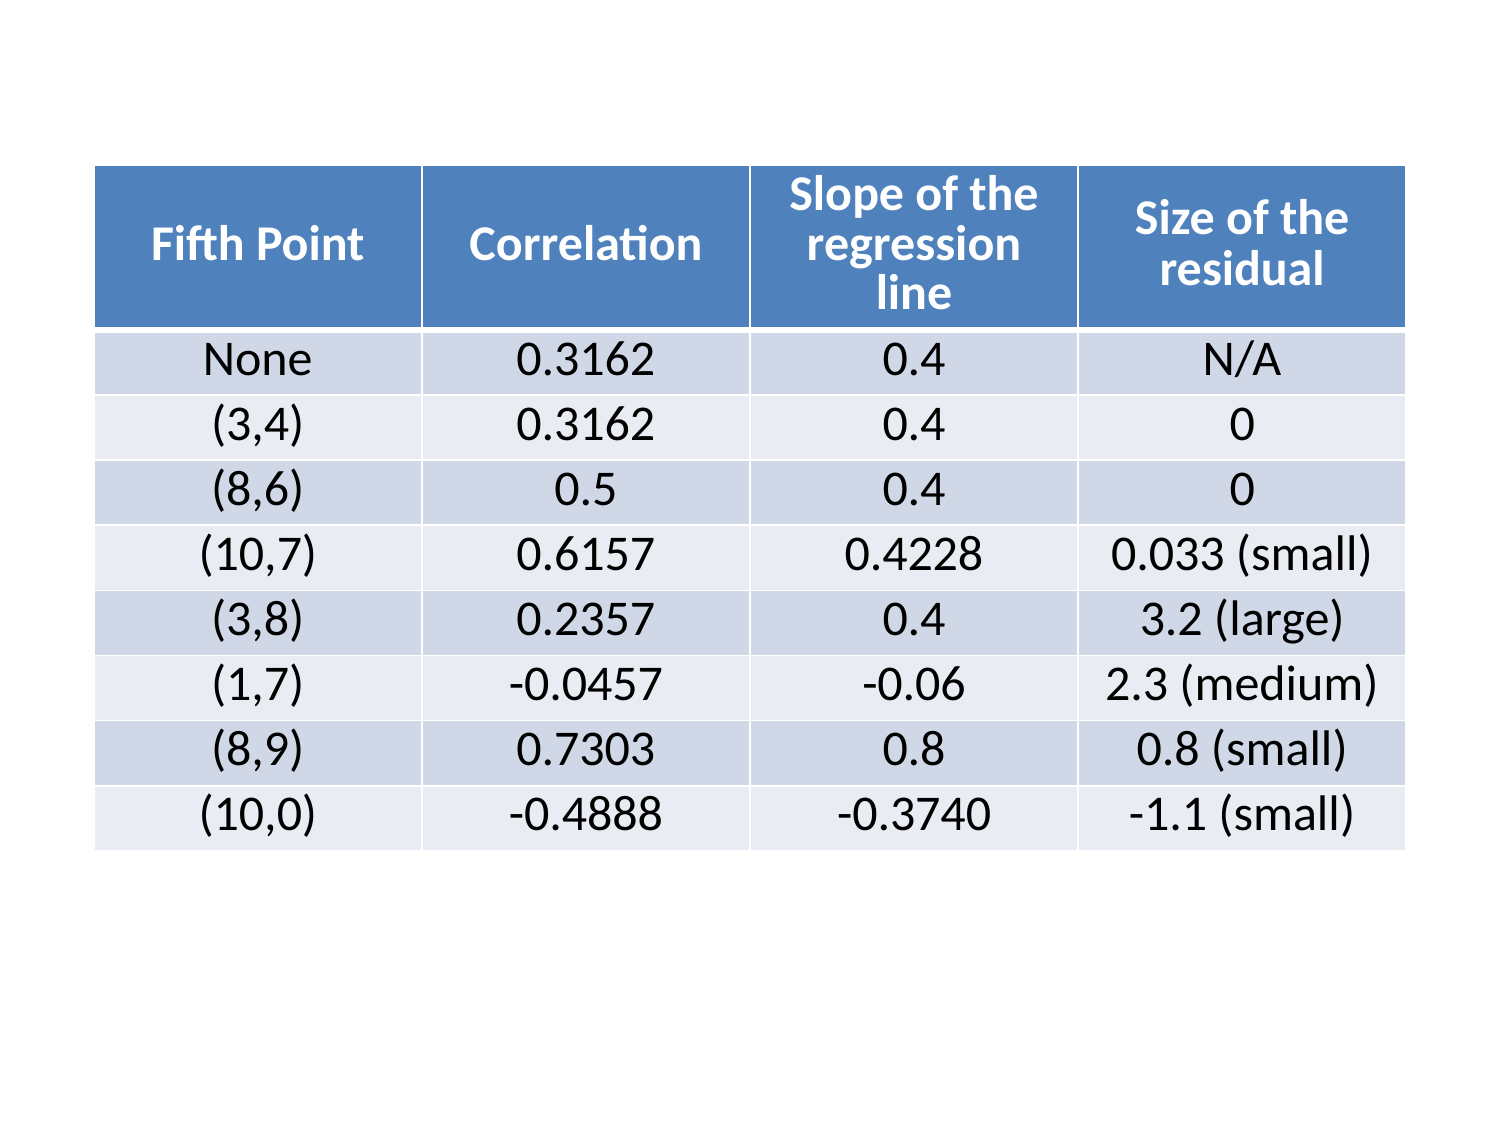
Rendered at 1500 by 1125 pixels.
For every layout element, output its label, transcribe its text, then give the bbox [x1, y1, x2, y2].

table_cell (8,6) [95, 461, 421, 524]
table_cell -0.06 [751, 656, 1077, 720]
table_cell (10,0) [95, 787, 421, 850]
table_header Fifth Point [95, 166, 421, 327]
table_cell 0 [1079, 461, 1405, 524]
table_cell -0.3740 [751, 787, 1077, 850]
table_header Size of the residual [1079, 166, 1405, 327]
table_cell 0.7303 [423, 721, 749, 785]
table_cell 0.3162 [423, 396, 749, 459]
table_cell 0 [1079, 396, 1405, 459]
table_cell 0.2357 [423, 591, 749, 655]
table_cell (10,7) [95, 526, 421, 590]
table_cell 0.4 [751, 333, 1077, 394]
table_cell 0.6157 [423, 526, 749, 590]
table_cell -1.1 (small) [1079, 787, 1405, 850]
table_cell 0.4228 [751, 526, 1077, 590]
table_header Slope of the regression line [751, 166, 1077, 327]
table_cell 2.3 (medium) [1079, 656, 1405, 720]
table_cell 0.033 (small) [1079, 526, 1405, 590]
table_cell N/A [1079, 333, 1405, 394]
table_cell 0.4 [751, 396, 1077, 459]
table_cell 0.4 [751, 461, 1077, 524]
table_cell 3.2 (large) [1079, 591, 1405, 655]
table_cell 0.3162 [423, 333, 749, 394]
table_cell (3,4) [95, 396, 421, 459]
table_cell 0.4 [751, 591, 1077, 655]
table_cell -0.0457 [423, 656, 749, 720]
table_cell 0.8 [751, 721, 1077, 785]
table_cell None [95, 333, 421, 394]
table_cell (3,8) [95, 591, 421, 655]
table_cell (1,7) [95, 656, 421, 720]
table_header Correlation [423, 166, 749, 327]
table_cell 0.8 (small) [1079, 721, 1405, 785]
table_cell -0.4888 [423, 787, 749, 850]
table_cell 0.5 [423, 461, 749, 524]
table_cell (8,9) [95, 721, 421, 785]
